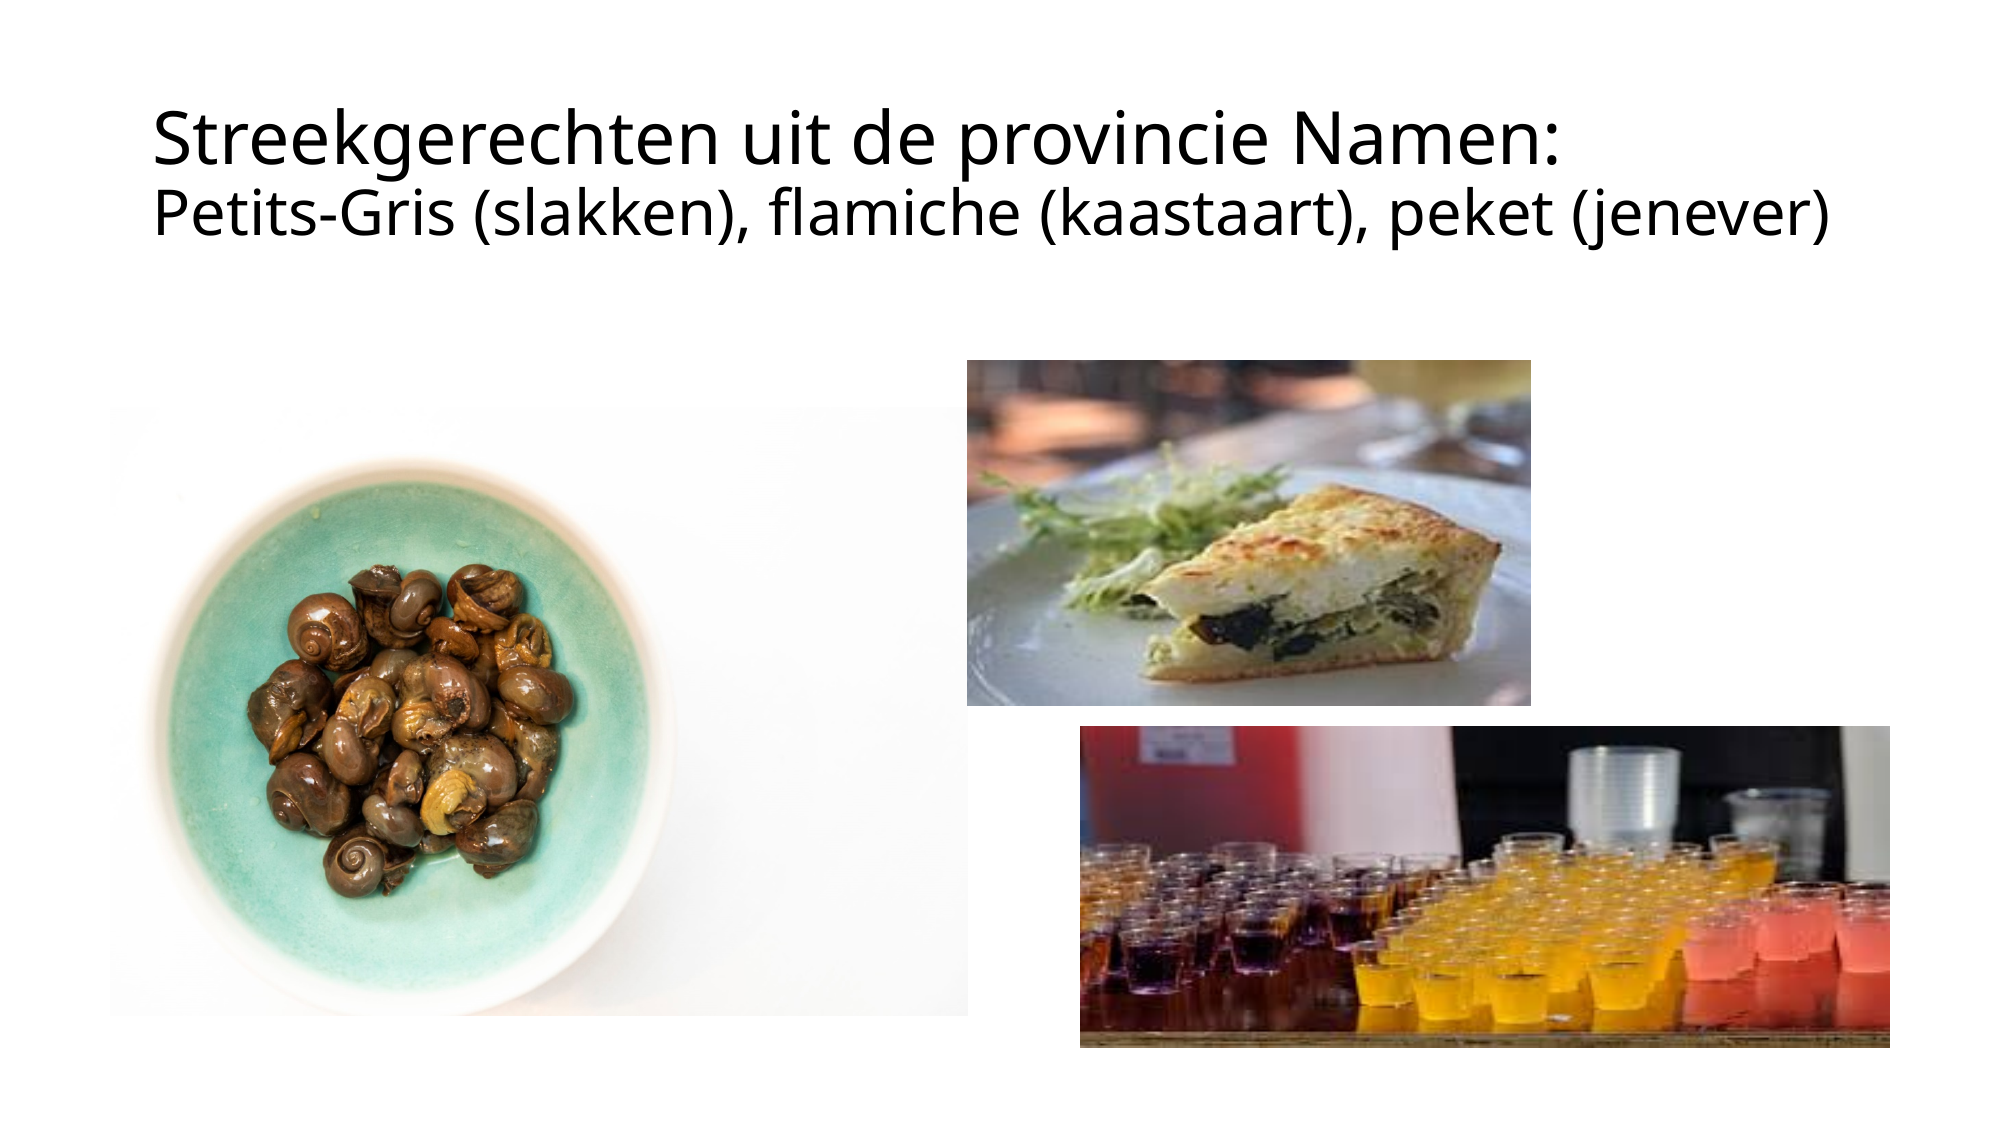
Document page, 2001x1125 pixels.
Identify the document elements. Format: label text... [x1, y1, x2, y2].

title Streekgerechten uit de provincie Namen: Petits-Gris (slakken), flamiche (kaastaart), peket (jenever) [137, 59, 1863, 291]
picture [967, 360, 1531, 706]
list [110, 407, 968, 1016]
picture [1080, 726, 1890, 1048]
